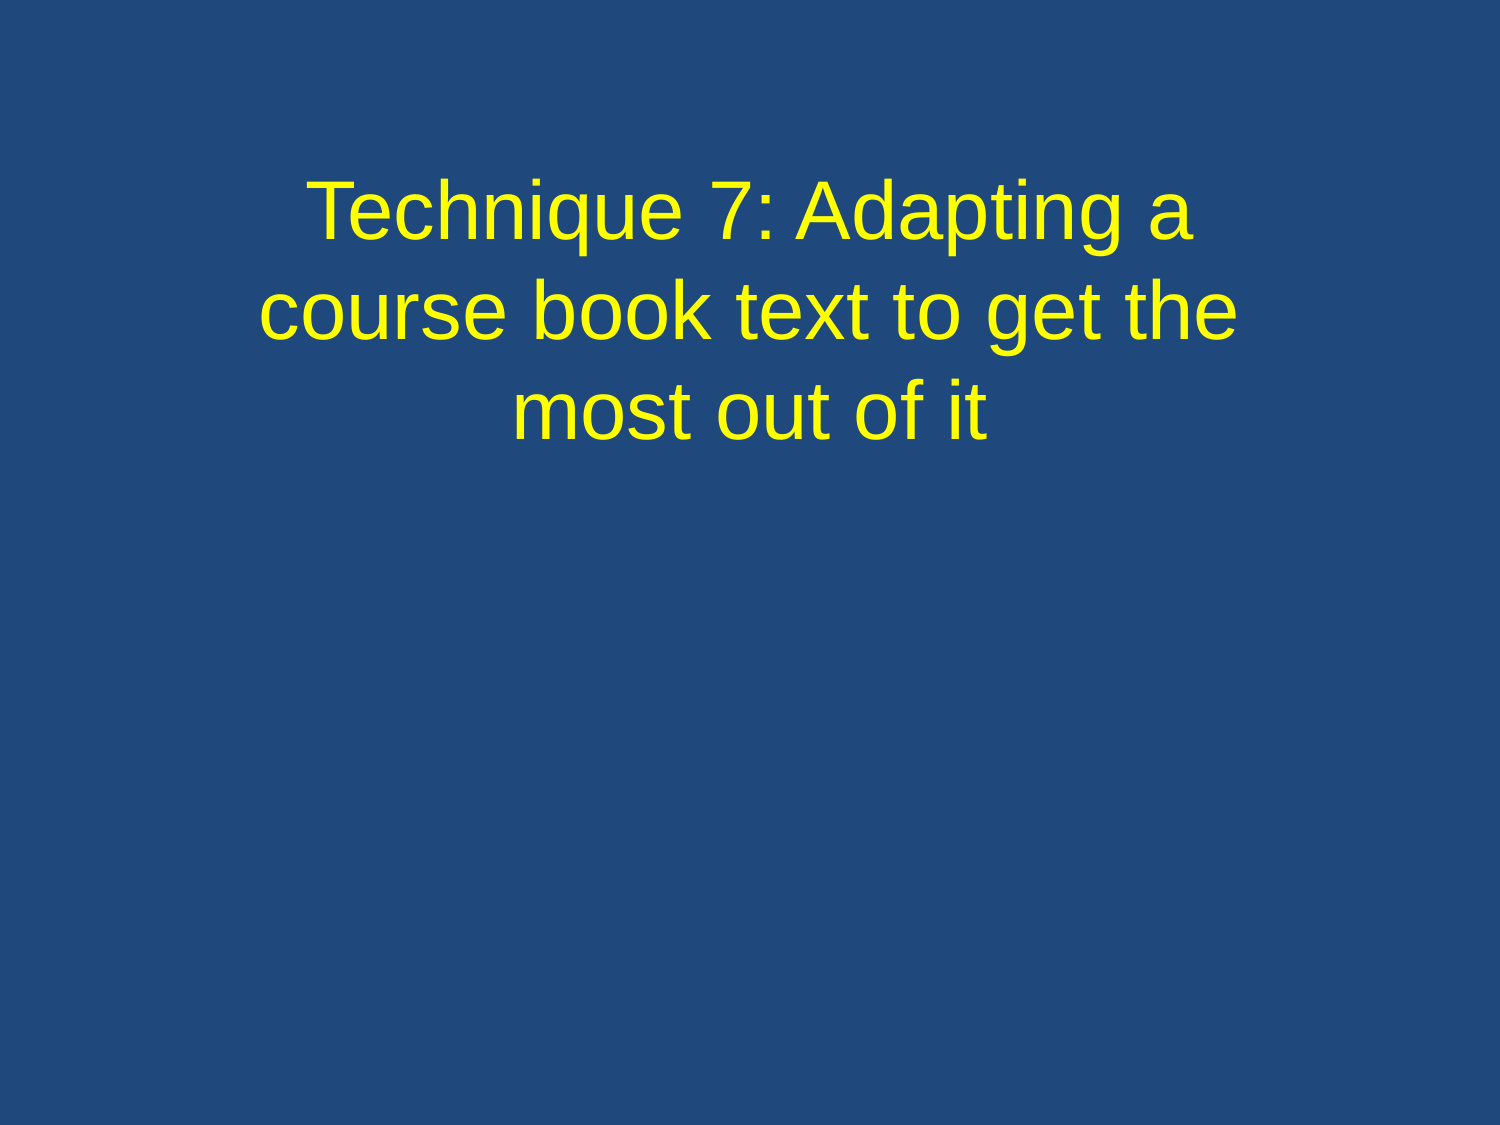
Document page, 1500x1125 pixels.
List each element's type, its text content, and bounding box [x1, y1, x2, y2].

text_box Technique 7: Adapting a course book text to get the most out of it [159, 149, 1341, 464]
